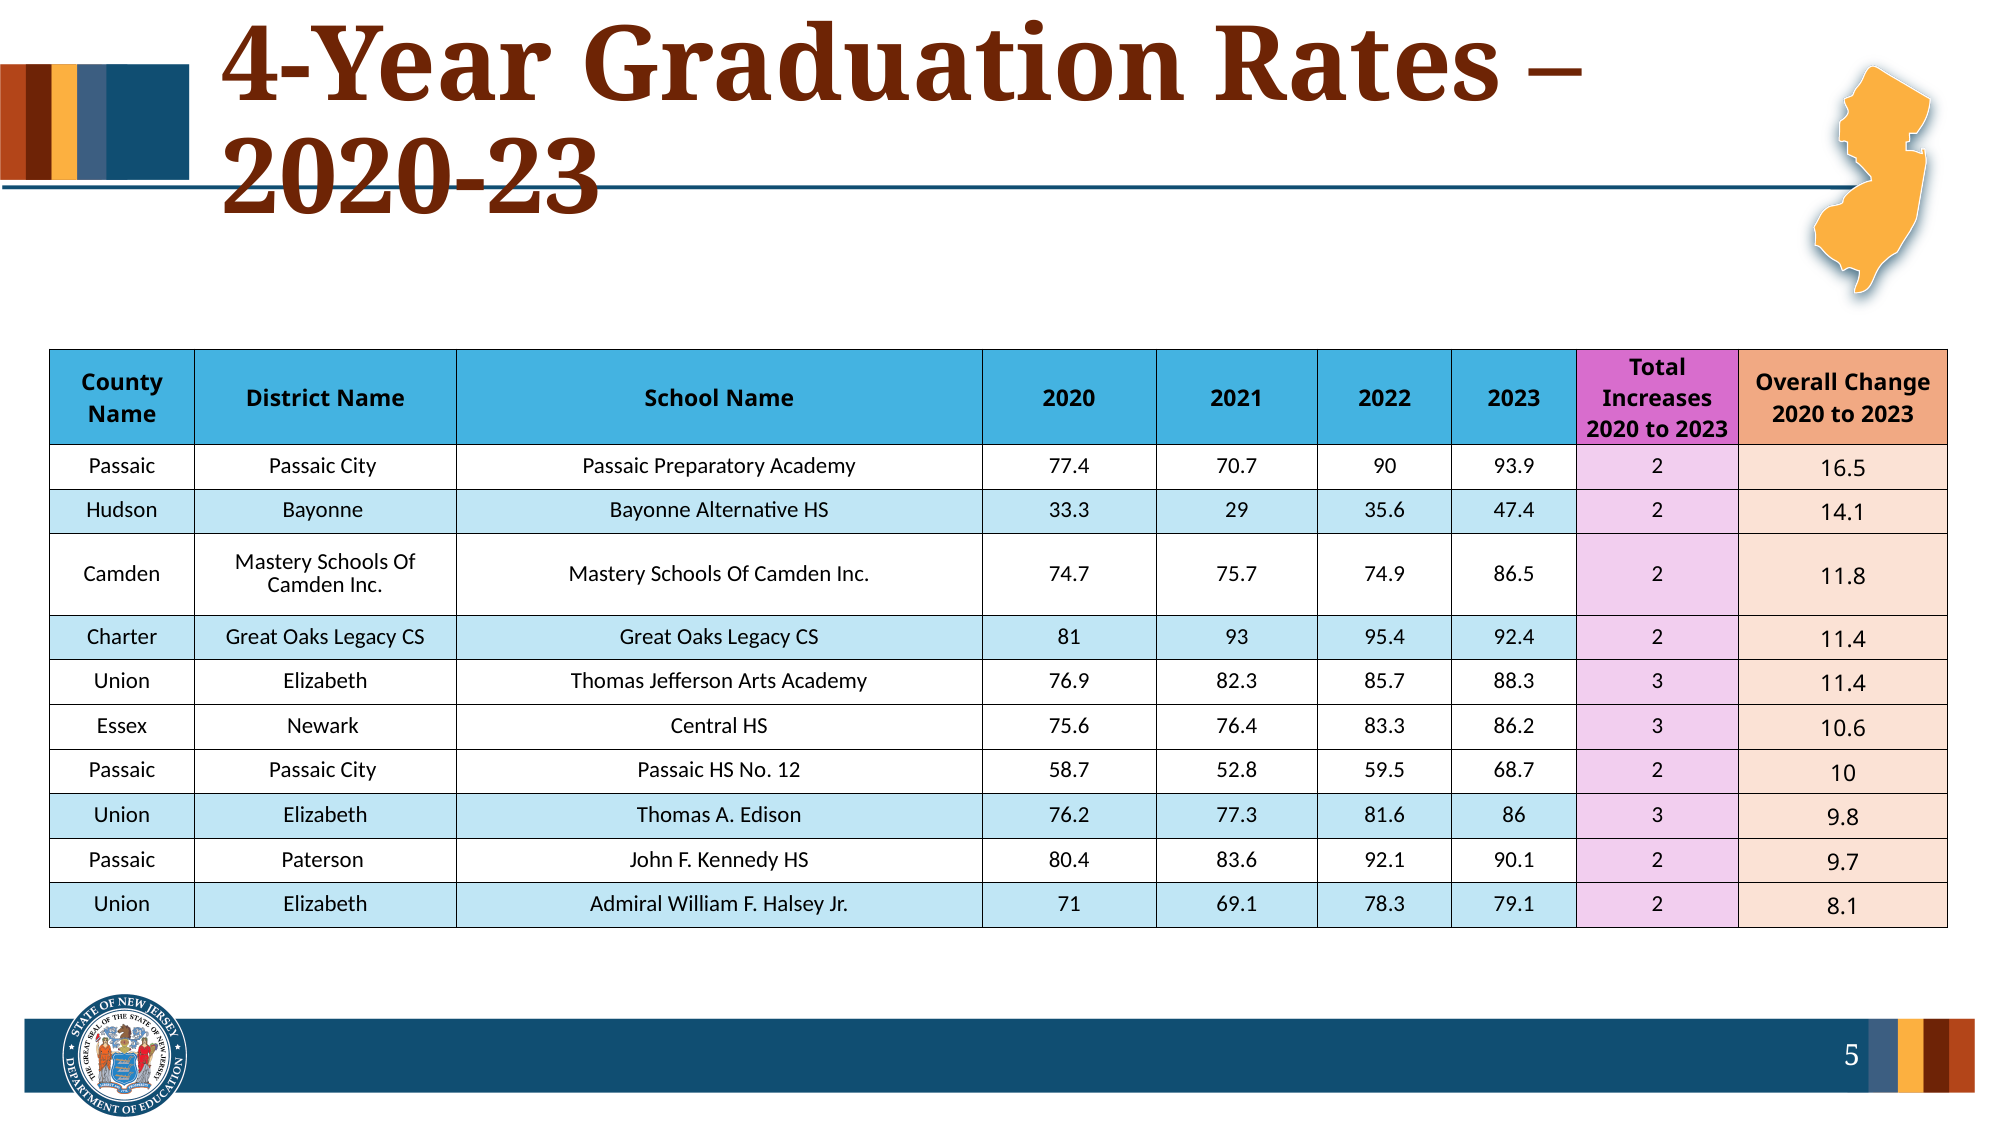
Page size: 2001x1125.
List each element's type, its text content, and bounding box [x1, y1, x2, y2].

table_cell Camden [50, 534, 194, 615]
table_cell Paterson [195, 839, 456, 882]
table_cell Essex [50, 705, 194, 749]
table_cell 2 [1577, 616, 1738, 659]
table_cell 70.7 [1157, 445, 1317, 489]
table_cell Elizabeth [195, 794, 456, 838]
table_cell Passaic City [195, 445, 456, 489]
table_cell 11.4 [1739, 660, 1947, 704]
table_cell 2 [1577, 883, 1738, 927]
table_cell 77.4 [983, 445, 1156, 489]
table_cell 29 [1157, 490, 1317, 533]
table_cell Bayonne Alternative HS [457, 490, 982, 533]
table_cell 2 [1577, 839, 1738, 882]
table_header 2022 [1318, 350, 1451, 444]
table_cell 90.1 [1452, 839, 1576, 882]
table_cell 75.7 [1157, 534, 1317, 615]
table_cell 10 [1739, 750, 1947, 793]
table_cell 74.7 [983, 534, 1156, 615]
table_cell Great Oaks Legacy CS [457, 616, 982, 659]
table_cell 2 [1577, 750, 1738, 793]
table_cell Passaic [50, 839, 194, 882]
table_cell Admiral William F. Halsey Jr. [457, 883, 982, 927]
table_cell 81 [983, 616, 1156, 659]
table_cell 35.6 [1318, 490, 1451, 533]
table_header Total Increases 2020 to 2023 [1577, 350, 1738, 444]
table_cell Union [50, 660, 194, 704]
table_cell Elizabeth [195, 660, 456, 704]
table_cell 83.6 [1157, 839, 1317, 882]
table_cell John F. Kennedy HS [457, 839, 982, 882]
table_cell 69.1 [1157, 883, 1317, 927]
table_cell 3 [1577, 660, 1738, 704]
table_cell 9.8 [1739, 794, 1947, 838]
table_cell 92.1 [1318, 839, 1451, 882]
table_cell 85.7 [1318, 660, 1451, 704]
table_cell Mastery Schools Of Camden Inc. [195, 534, 456, 615]
table_cell 52.8 [1157, 750, 1317, 793]
table_cell Bayonne [195, 490, 456, 533]
table_cell 86.5 [1452, 534, 1576, 615]
table_cell Newark [195, 705, 456, 749]
table_cell Passaic City [195, 750, 456, 793]
table_cell 58.7 [983, 750, 1156, 793]
table_cell 11.4 [1739, 616, 1947, 659]
table_cell Elizabeth [195, 883, 456, 927]
table_cell 75.6 [983, 705, 1156, 749]
table_cell 81.6 [1318, 794, 1451, 838]
title 4-Year Graduation Rates – 2020-23 [206, 62, 1863, 185]
picture [24, 992, 1975, 1119]
slide_number 5 [1425, 1026, 1876, 1087]
table_header County Name [50, 350, 194, 444]
table_cell Union [50, 883, 194, 927]
table_cell 16.5 [1739, 445, 1947, 489]
table_cell Charter [50, 616, 194, 659]
table_cell 10.6 [1739, 705, 1947, 749]
table_cell Passaic [50, 750, 194, 793]
table_header 2023 [1452, 350, 1576, 444]
table_cell 80.4 [983, 839, 1156, 882]
table_cell 76.2 [983, 794, 1156, 838]
table_cell Passaic Preparatory Academy [457, 445, 982, 489]
table_cell 76.4 [1157, 705, 1317, 749]
table_header 2020 [983, 350, 1156, 444]
table_cell 3 [1577, 705, 1738, 749]
table_cell 14.1 [1739, 490, 1947, 533]
table_cell 79.1 [1452, 883, 1576, 927]
table_cell 68.7 [1452, 750, 1576, 793]
table_cell 2 [1577, 534, 1738, 615]
table_cell 3 [1577, 794, 1738, 838]
table_cell 82.3 [1157, 660, 1317, 704]
table_cell 2 [1577, 490, 1738, 533]
table_cell 59.5 [1318, 750, 1451, 793]
table_header District Name [195, 350, 456, 444]
table_cell 2 [1577, 445, 1738, 489]
table_cell 33.3 [983, 490, 1156, 533]
table_cell 90 [1318, 445, 1451, 489]
table_cell Thomas A. Edison [457, 794, 982, 838]
table_header 2021 [1157, 350, 1317, 444]
table_header School Name [457, 350, 982, 444]
table_cell 92.4 [1452, 616, 1576, 659]
table_cell Mastery Schools Of Camden Inc. [457, 534, 982, 615]
table_cell Passaic [50, 445, 194, 489]
table_cell Hudson [50, 490, 194, 533]
table_cell 77.3 [1157, 794, 1317, 838]
table_cell 11.8 [1739, 534, 1947, 615]
table_cell 86.2 [1452, 705, 1576, 749]
table_cell 83.3 [1318, 705, 1451, 749]
table_cell 93 [1157, 616, 1317, 659]
picture [0, 50, 1951, 319]
table_header Overall Change 2020 to 2023 [1739, 350, 1947, 444]
table_cell 93.9 [1452, 445, 1576, 489]
table_cell Central HS [457, 705, 982, 749]
table_cell Great Oaks Legacy CS [195, 616, 456, 659]
table_cell 95.4 [1318, 616, 1451, 659]
table_cell 88.3 [1452, 660, 1576, 704]
table_cell 74.9 [1318, 534, 1451, 615]
table_cell 78.3 [1318, 883, 1451, 927]
table_cell Union [50, 794, 194, 838]
table_cell 8.1 [1739, 883, 1947, 927]
table_cell Thomas Jefferson Arts Academy [457, 660, 982, 704]
table_cell 76.9 [983, 660, 1156, 704]
table_cell Passaic HS No. 12 [457, 750, 982, 793]
table_cell 9.7 [1739, 839, 1947, 882]
table_cell 71 [983, 883, 1156, 927]
table_cell 86 [1452, 794, 1576, 838]
table_cell 47.4 [1452, 490, 1576, 533]
